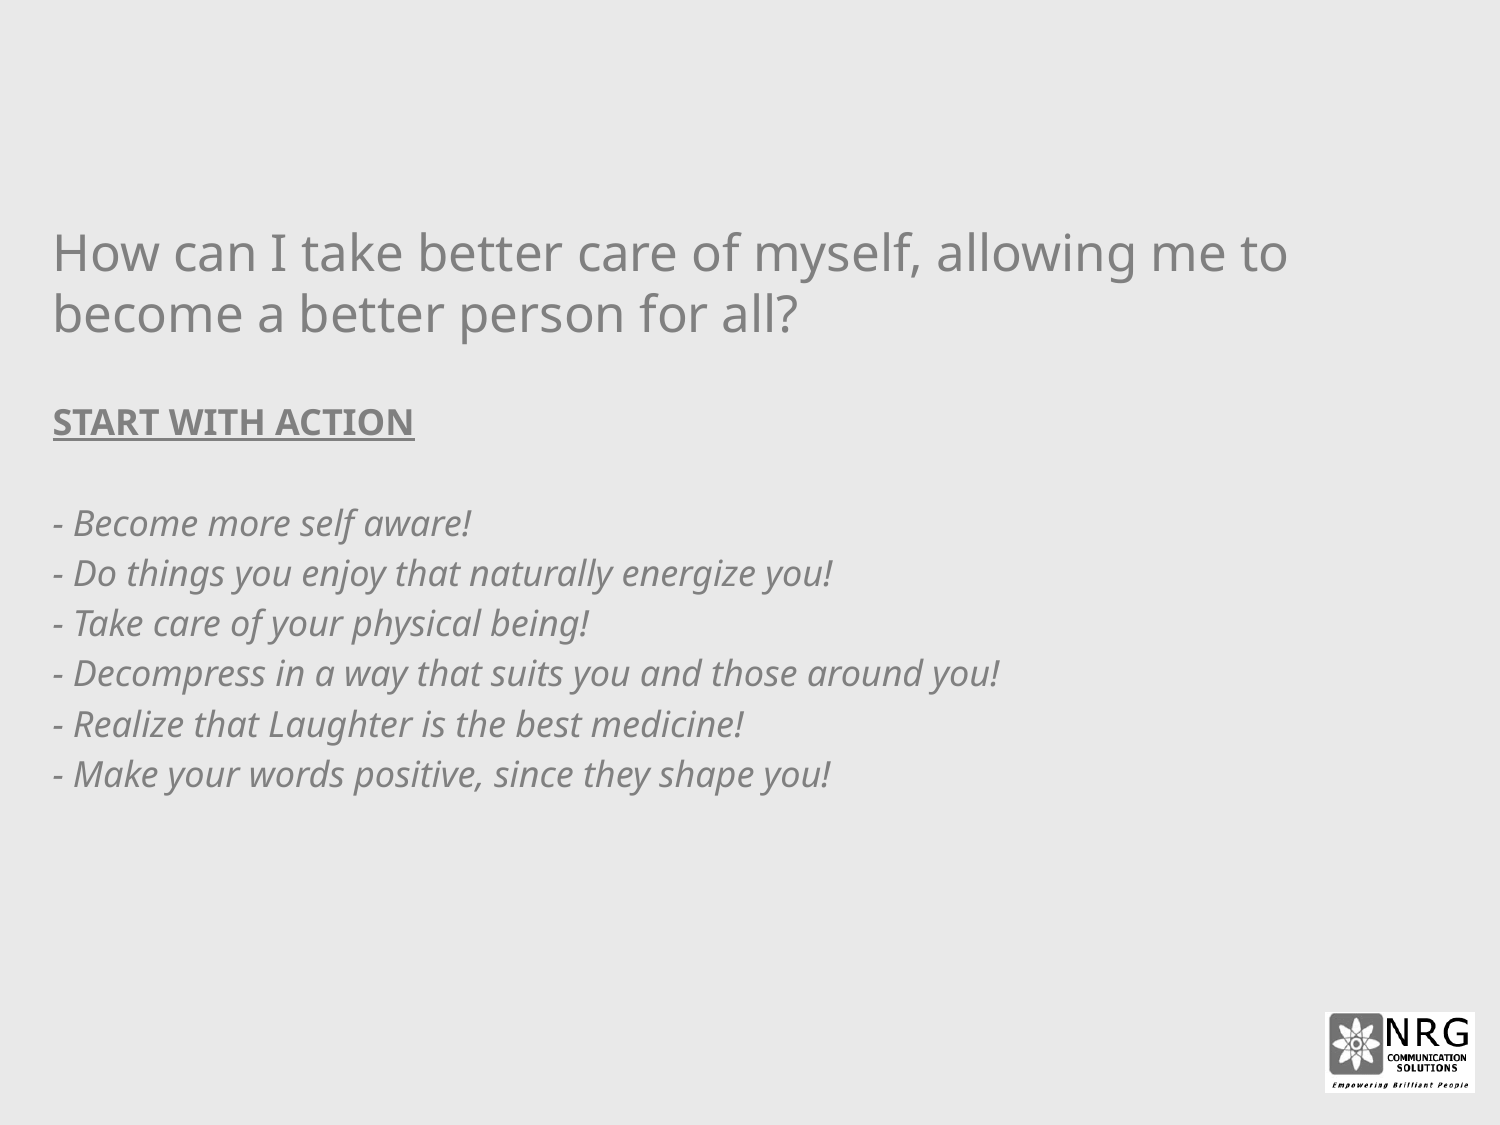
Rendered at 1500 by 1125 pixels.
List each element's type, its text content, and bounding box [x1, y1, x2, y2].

list How can I take better care of myself, allowing me to become a better person for all? START WITH ACTION - Become more self aware! - Do things you enjoy that naturally energize you! - Take care of your physical being! - Decompress in a way that suits you and those around you! - Realize that Laughter is the best medicine! - Make your words positive, since they shape you! [37, 212, 1500, 955]
